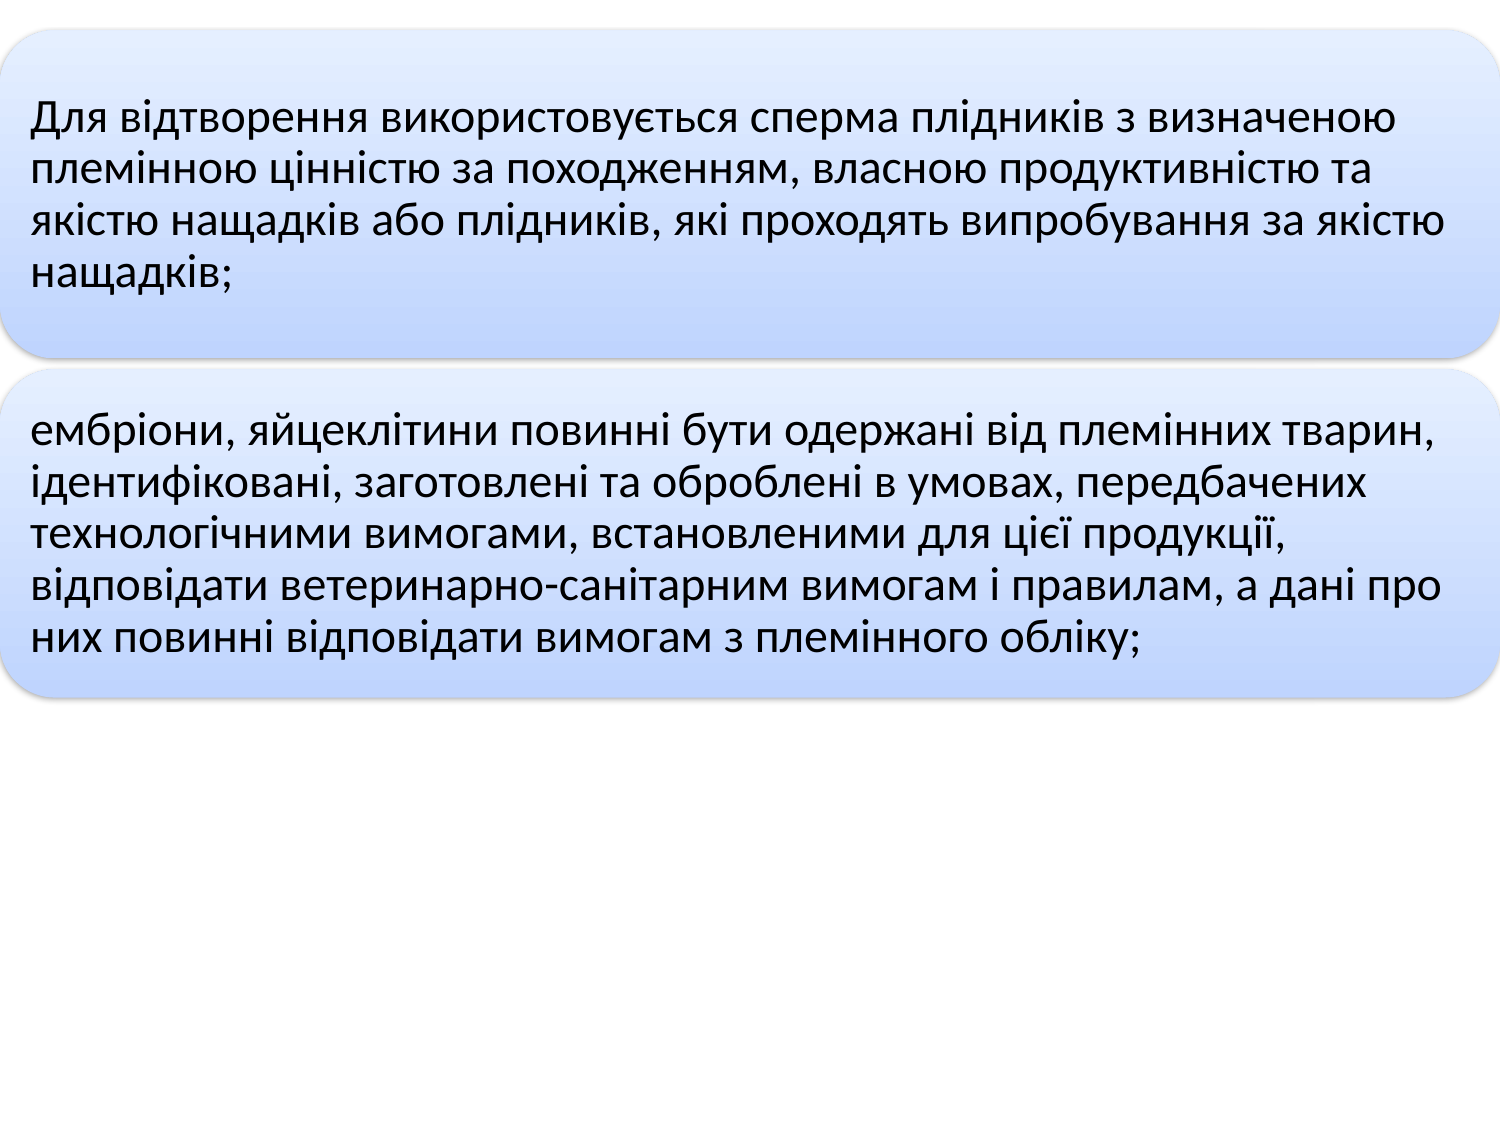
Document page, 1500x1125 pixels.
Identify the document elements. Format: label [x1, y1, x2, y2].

text_box [0, 0, 1500, 729]
